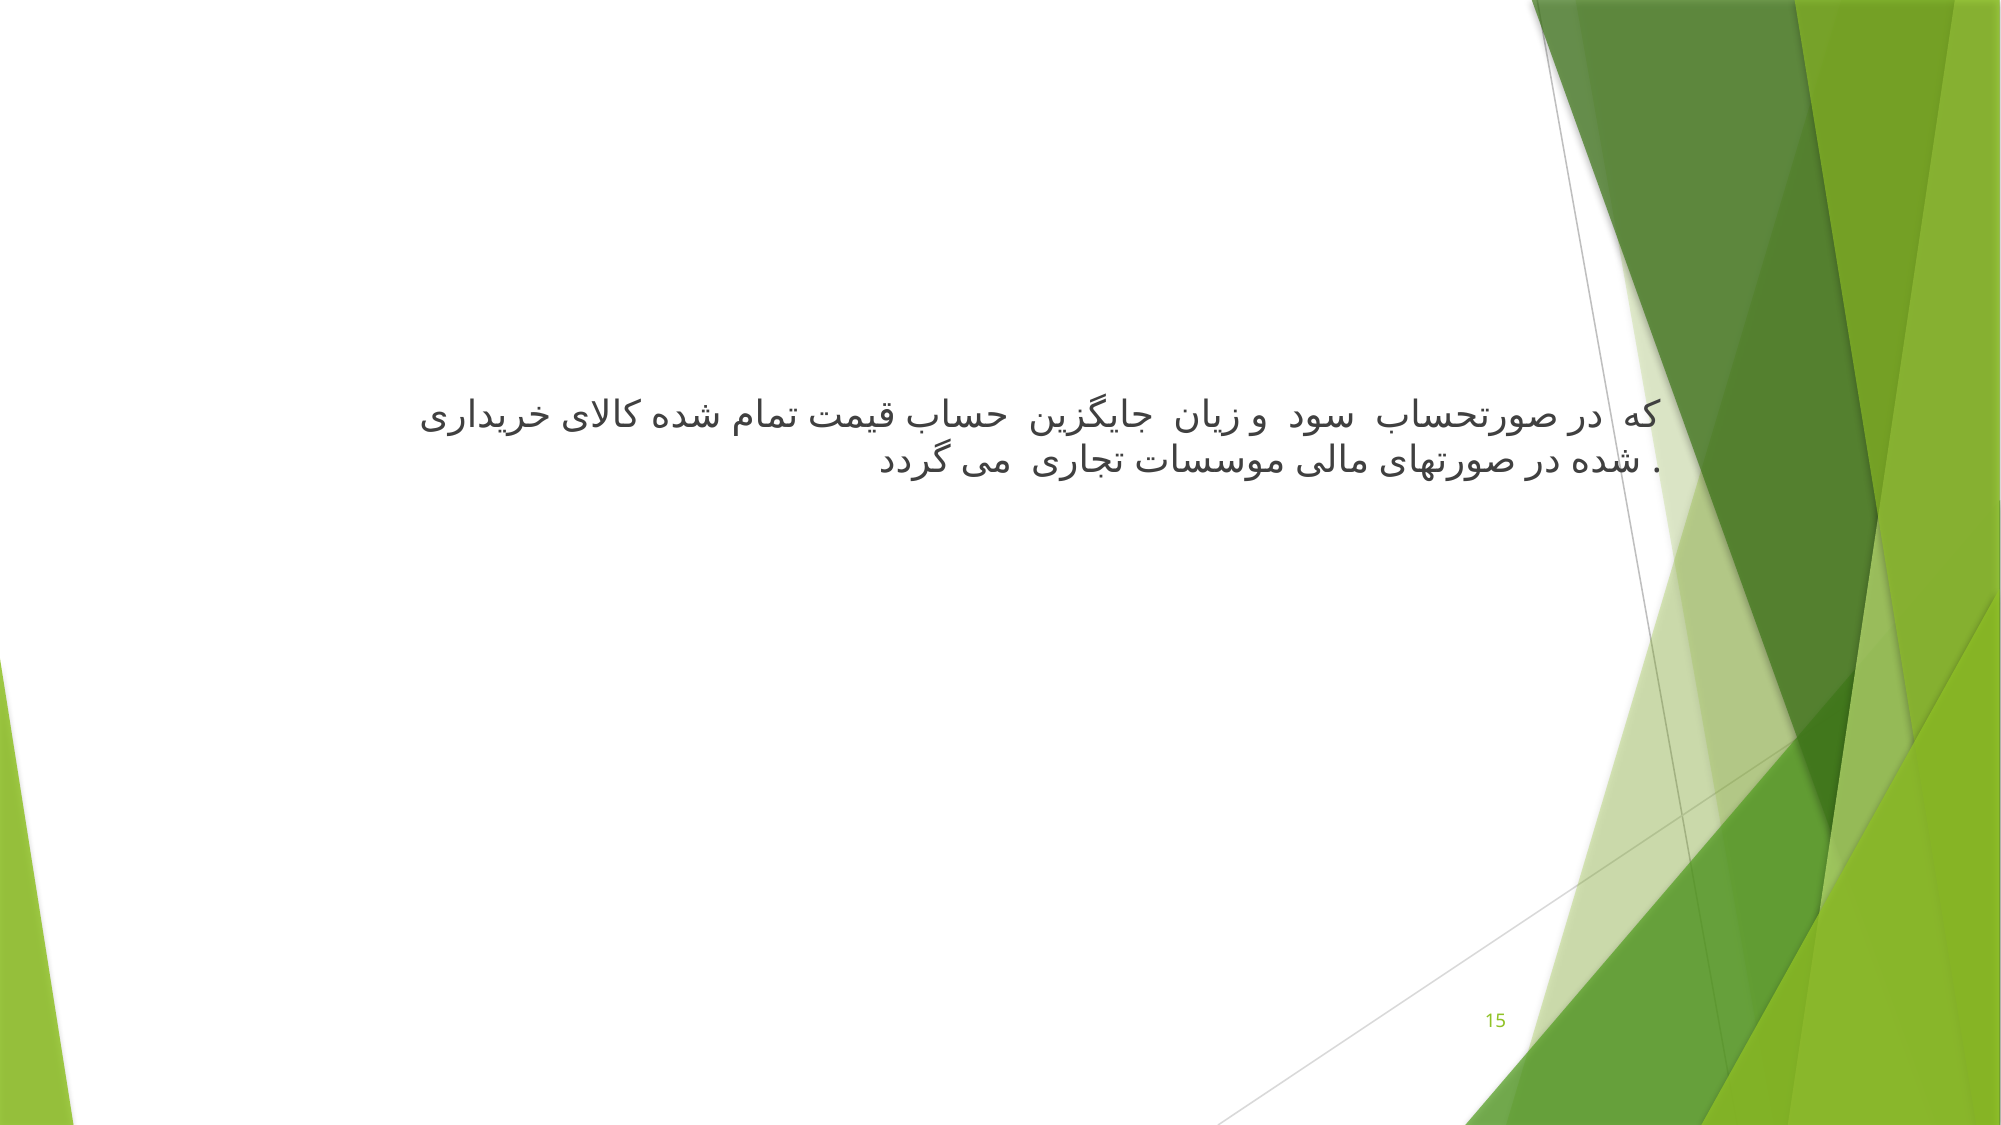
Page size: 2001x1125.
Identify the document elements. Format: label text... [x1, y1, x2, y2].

slide_number 15 [1409, 991, 1522, 1051]
list که در صورتحساب سود و زيان جايگزين حساب قيمت تمام شده کالای خریداری شده در صورتهای مالی موسسات تجاری می گردد . [326, 382, 1677, 799]
